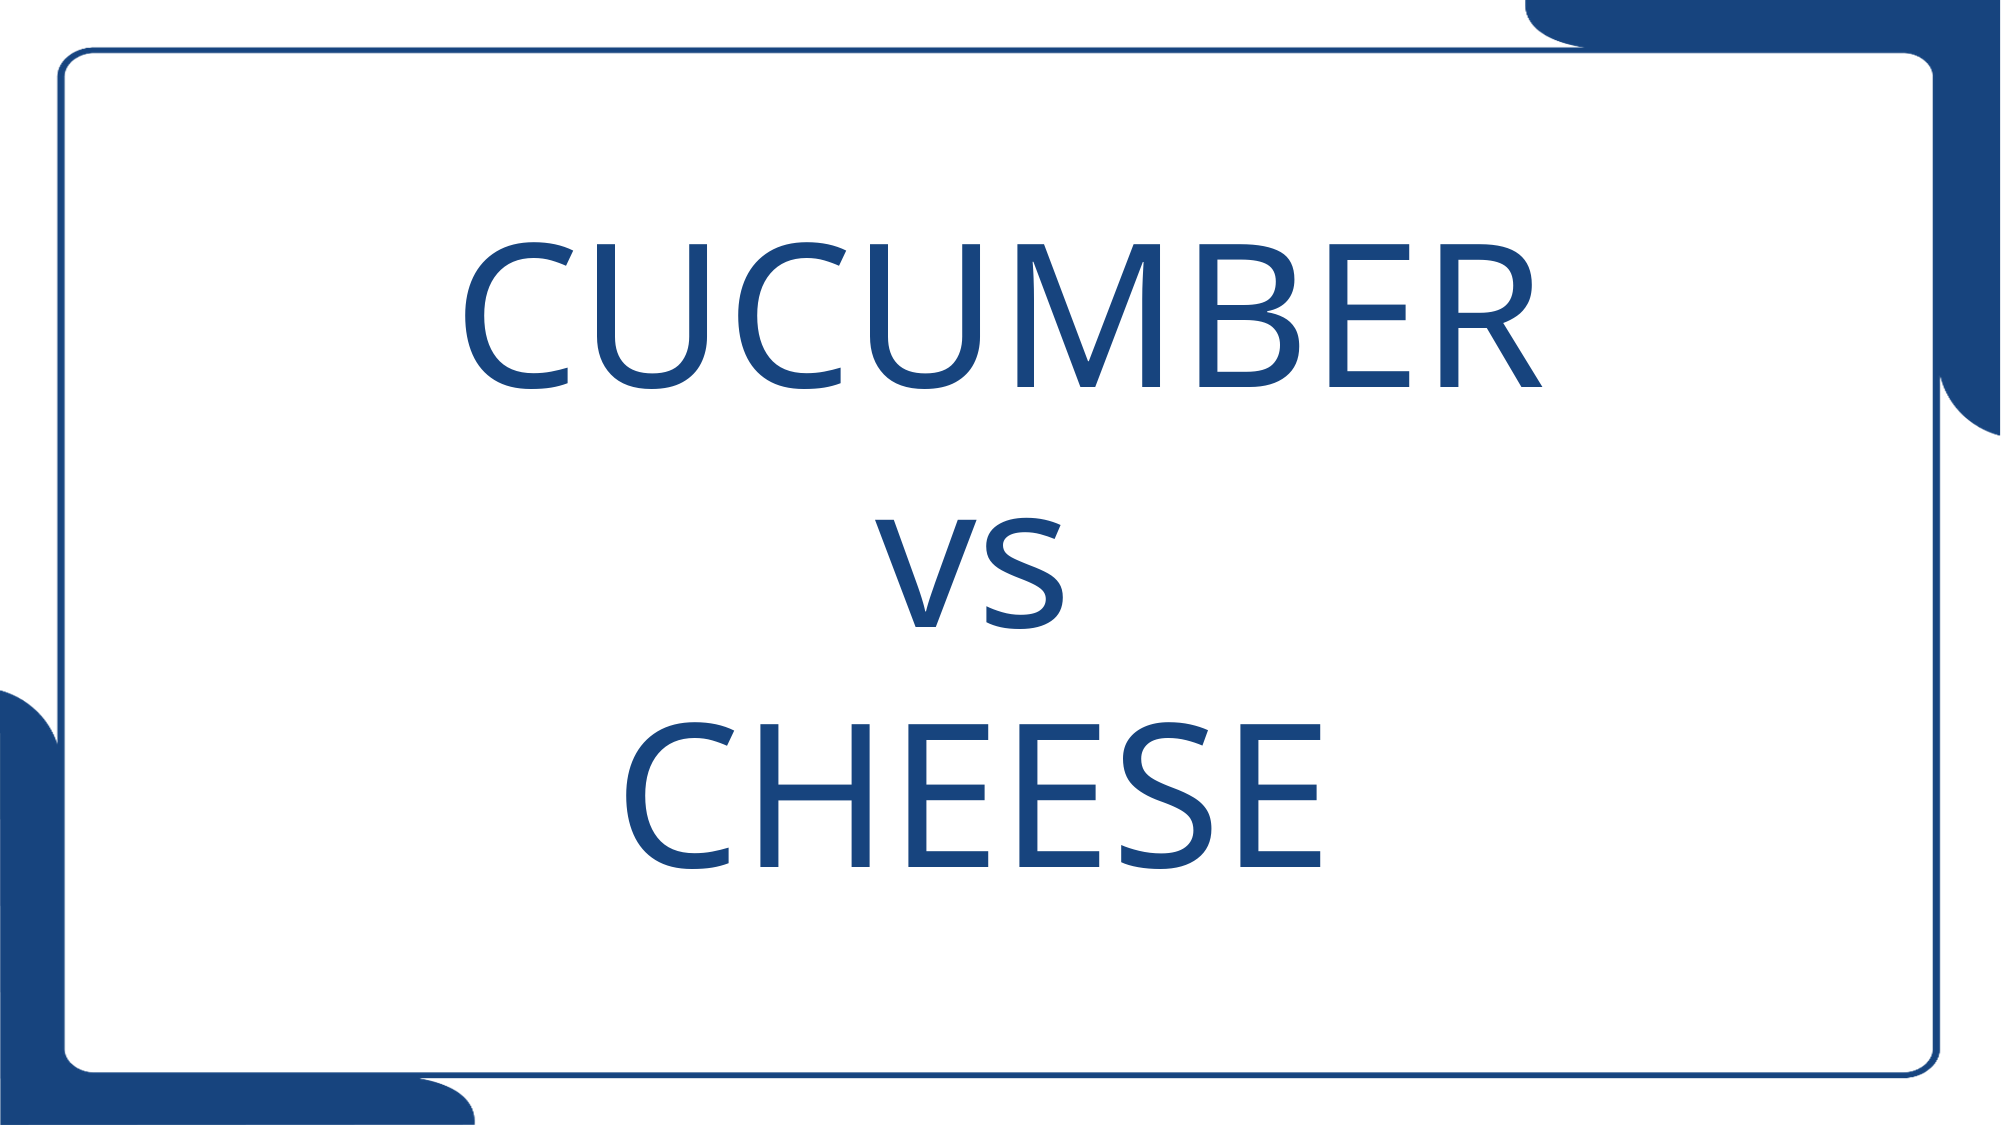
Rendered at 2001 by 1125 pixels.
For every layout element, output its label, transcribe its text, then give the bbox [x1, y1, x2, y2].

title CUCUMBER vs CHEESE [148, 209, 1852, 916]
picture [0, 0, 2001, 1125]
